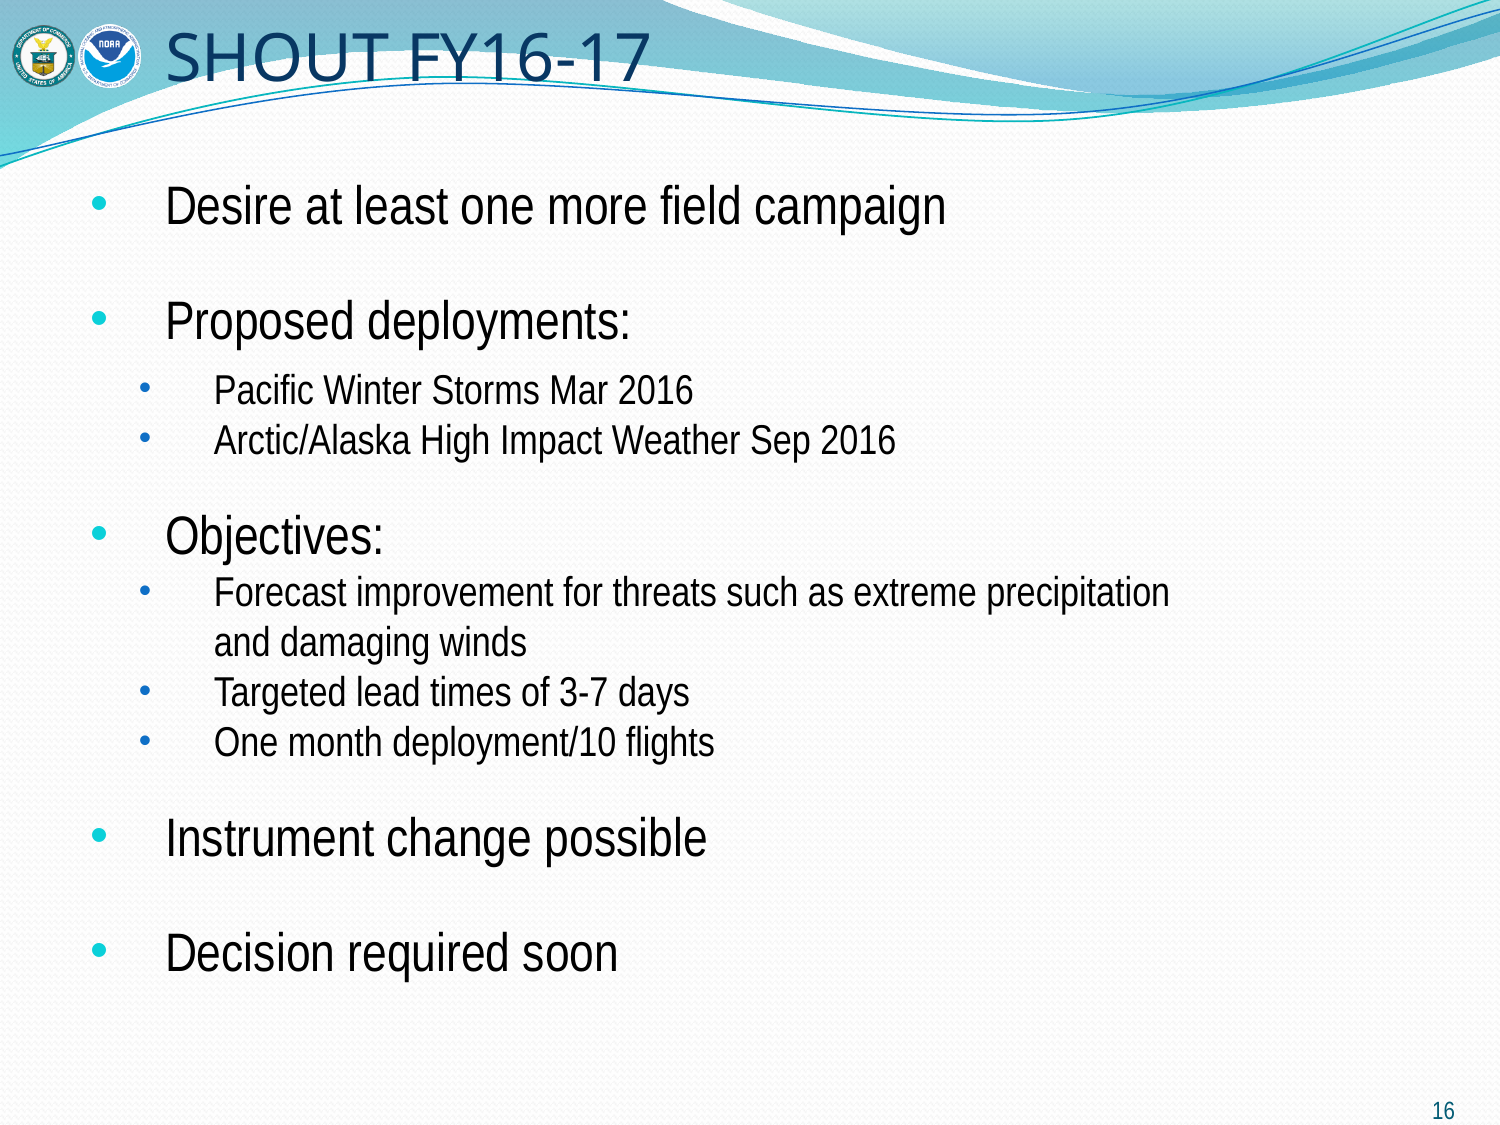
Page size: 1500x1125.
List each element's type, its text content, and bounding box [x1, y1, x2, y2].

list Desire at least one more field campaign Proposed deployments: Pacific Winter Storms Mar 2016 Arctic/Alaska High Impact Weather Sep 2016 Objectives: Forecast improvement for threats such as extreme precipitation and damaging winds Targeted lead times of 3-7 days One month deployment/10 flights Instrument change possible Decision required soon [74, 162, 1426, 1038]
slide_number 16 [1374, 1064, 1500, 1125]
title SHOUT FY16-17 [150, 0, 1500, 163]
picture [12, 25, 75, 87]
picture [78, 24, 141, 88]
